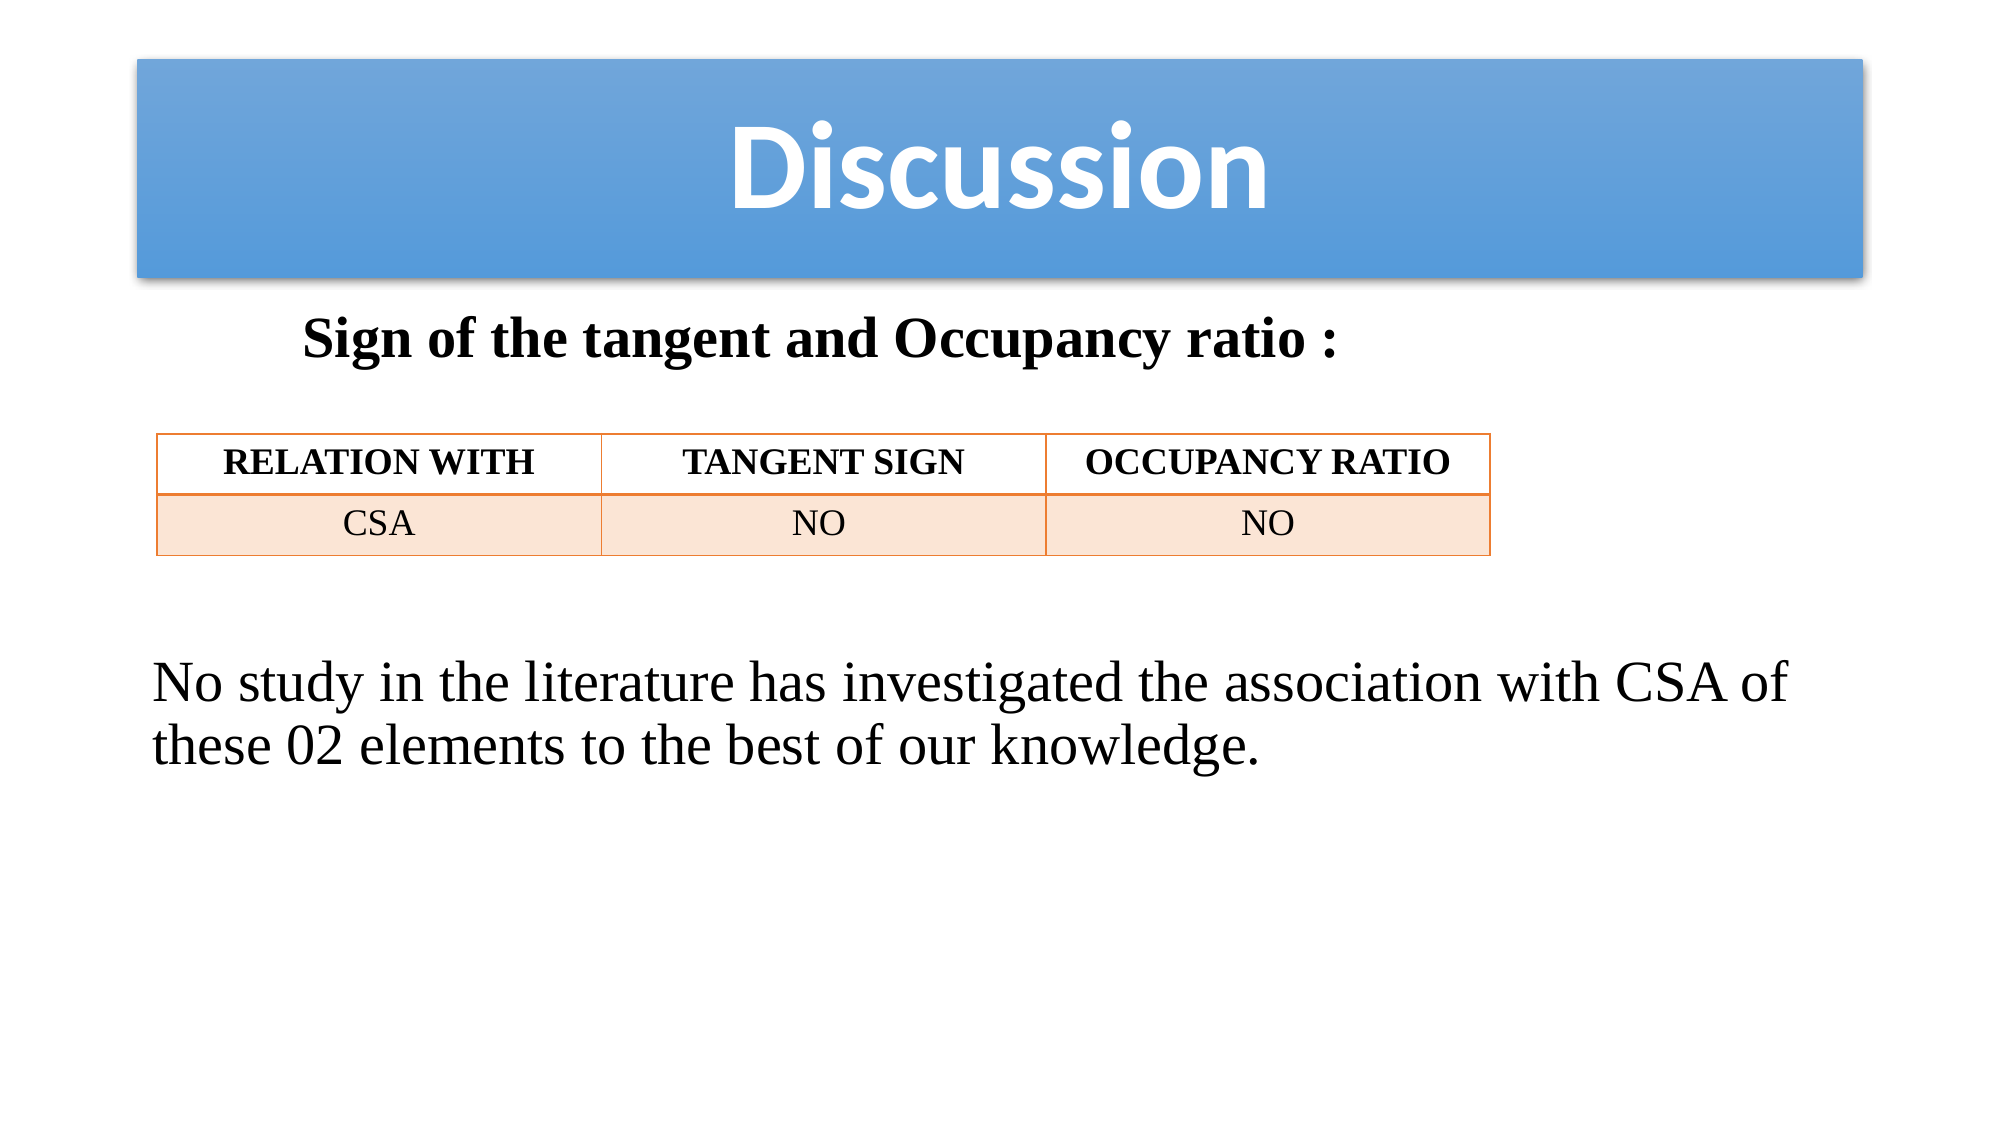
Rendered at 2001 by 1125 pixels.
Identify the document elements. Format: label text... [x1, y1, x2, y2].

table_cell NO [1047, 496, 1489, 555]
table_header RELATION WITH [158, 435, 601, 493]
table_header OCCUPANCY RATIO [1047, 435, 1489, 493]
table_cell NO [602, 496, 1045, 555]
list Sign of the tangent and Occupancy ratio : No study in the literature has investigated the association with CSA of these 02 elements to the best of our knowledge. [137, 299, 1863, 1014]
title Discussion [137, 59, 1863, 278]
table_header TANGENT SIGN [602, 435, 1045, 493]
table_cell CSA [158, 496, 601, 555]
